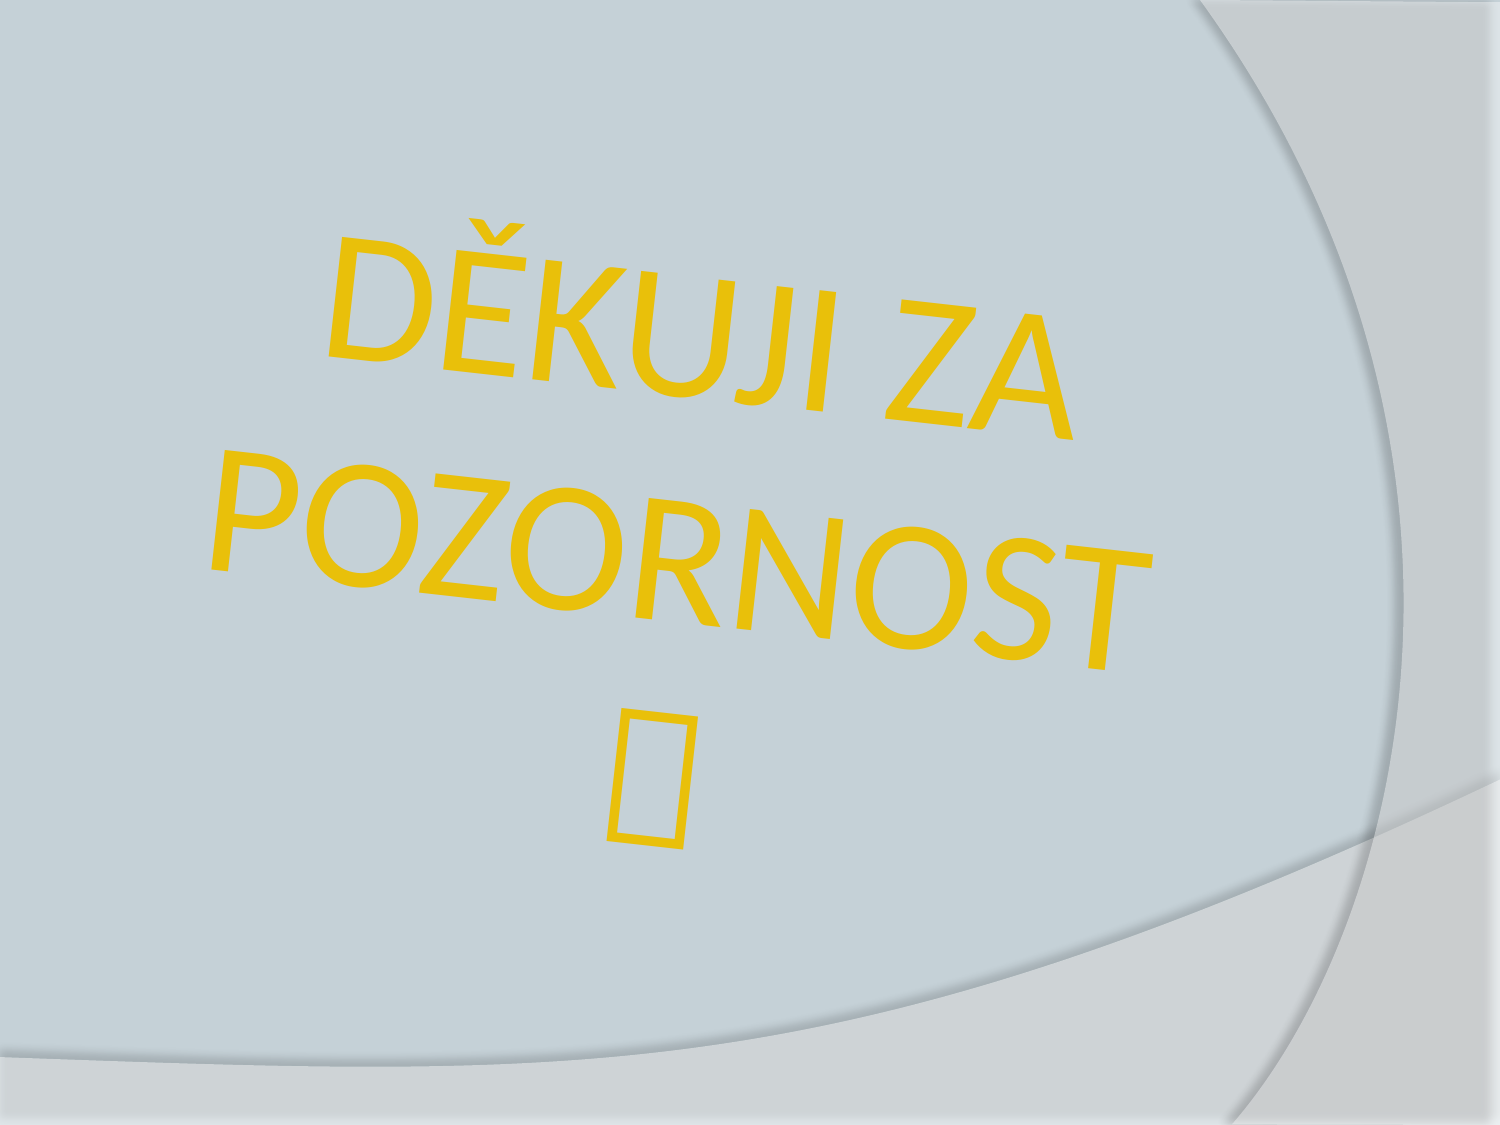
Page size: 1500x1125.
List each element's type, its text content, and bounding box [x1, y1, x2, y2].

text_box DĚKUJI ZA POZORNOST  [29, 184, 1328, 911]
